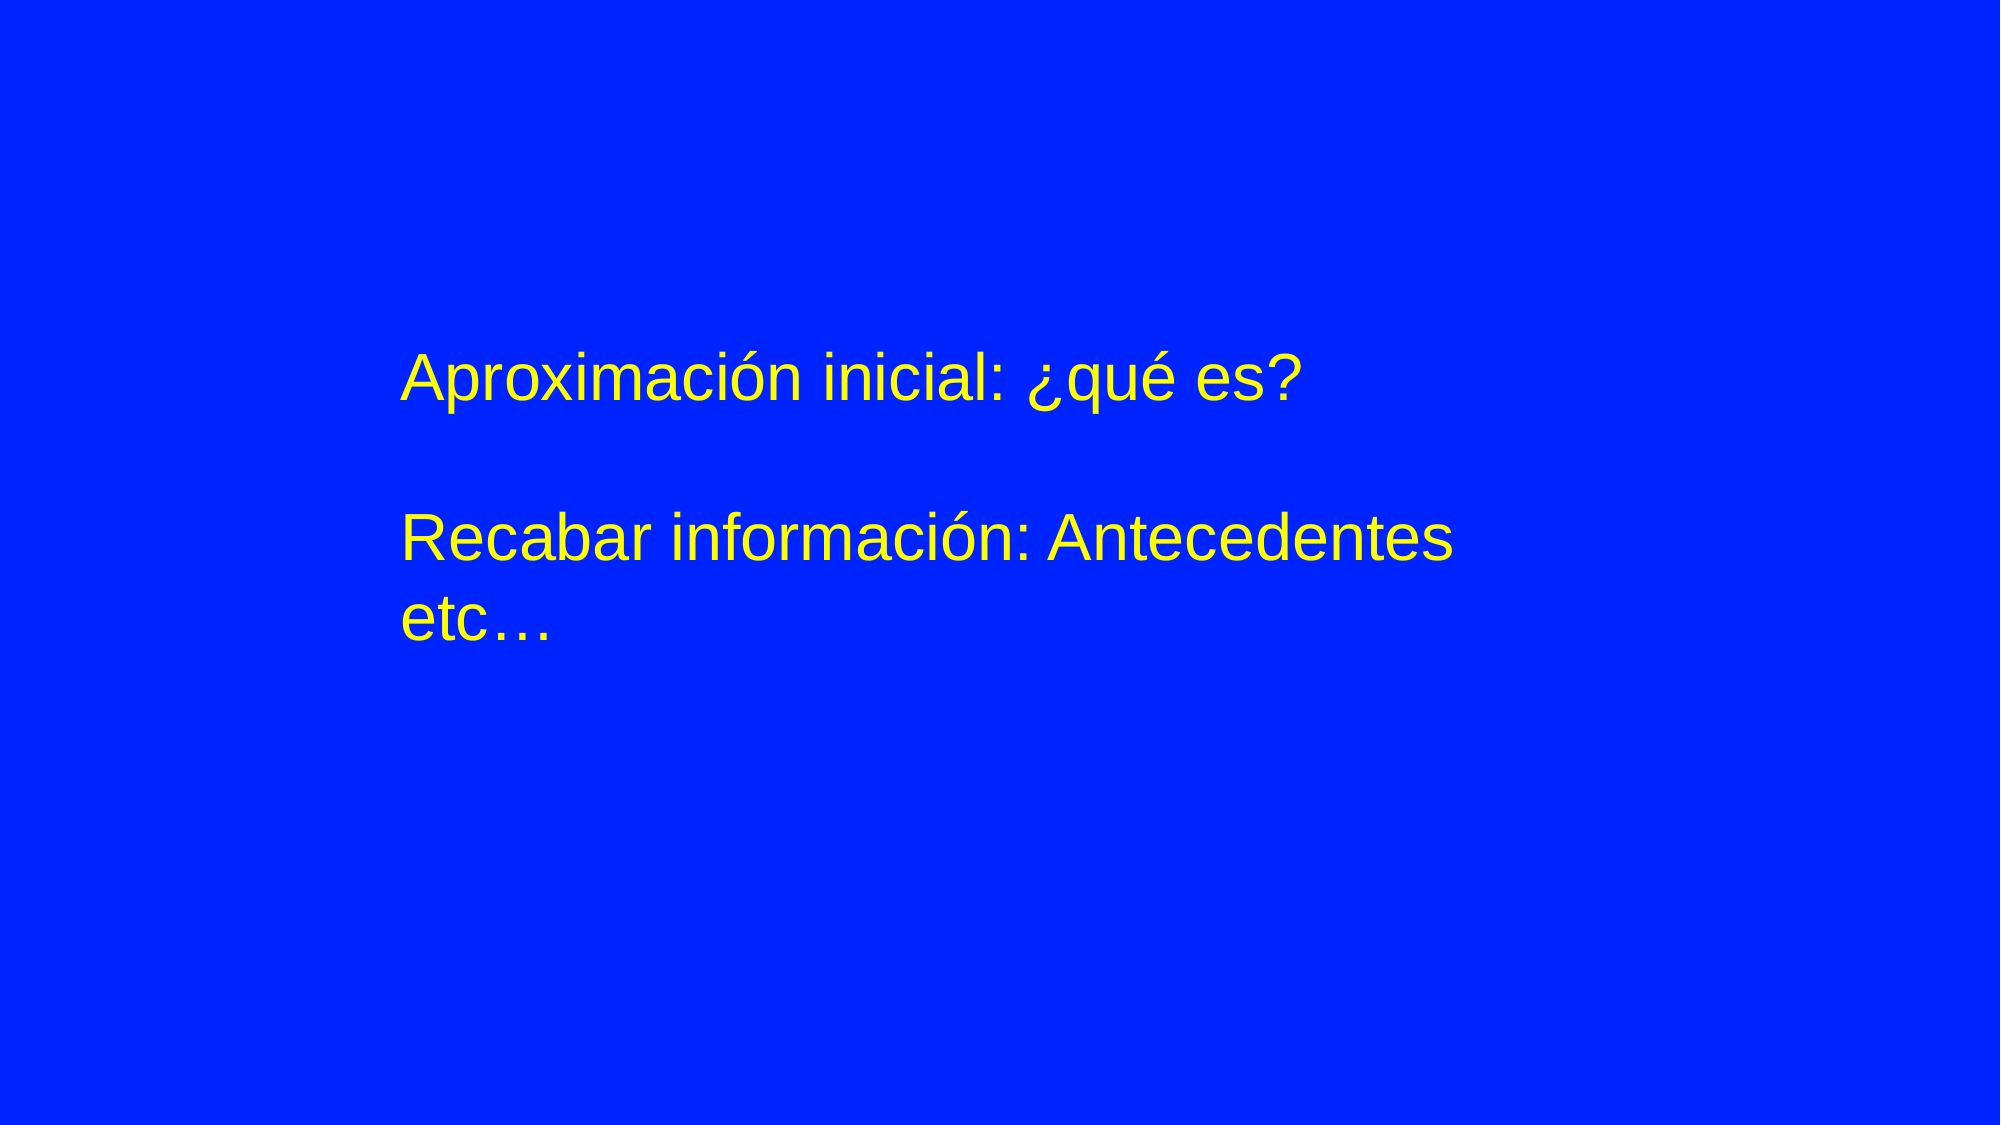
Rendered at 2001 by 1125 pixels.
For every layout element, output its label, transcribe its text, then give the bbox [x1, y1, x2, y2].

text_box Aproximación inicial: ¿qué es? Recabar información: Antecedentes etc… [385, 326, 1485, 661]
